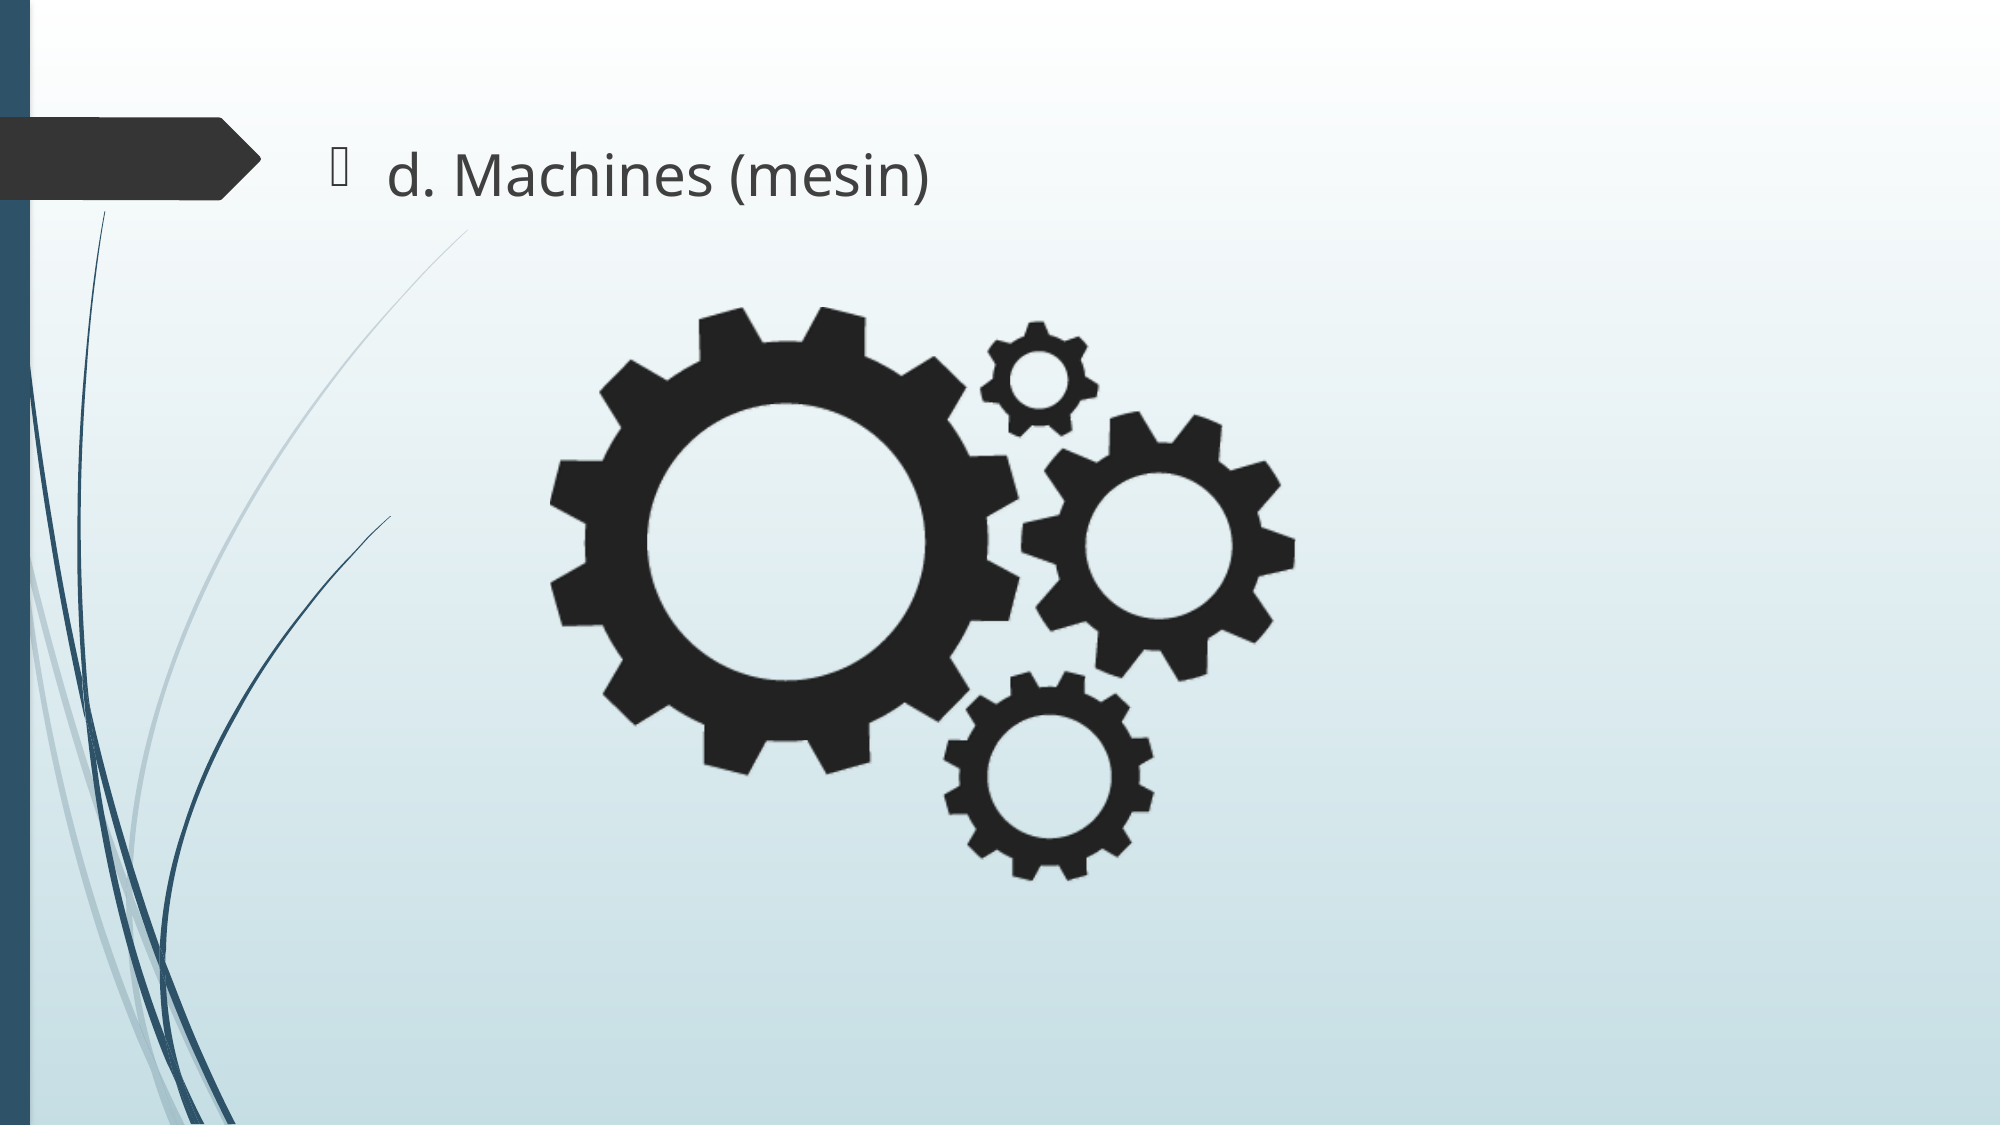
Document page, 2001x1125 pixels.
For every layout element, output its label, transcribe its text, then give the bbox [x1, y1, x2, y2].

picture [550, 307, 1299, 884]
list d. Machines (mesin) [314, 130, 1778, 750]
